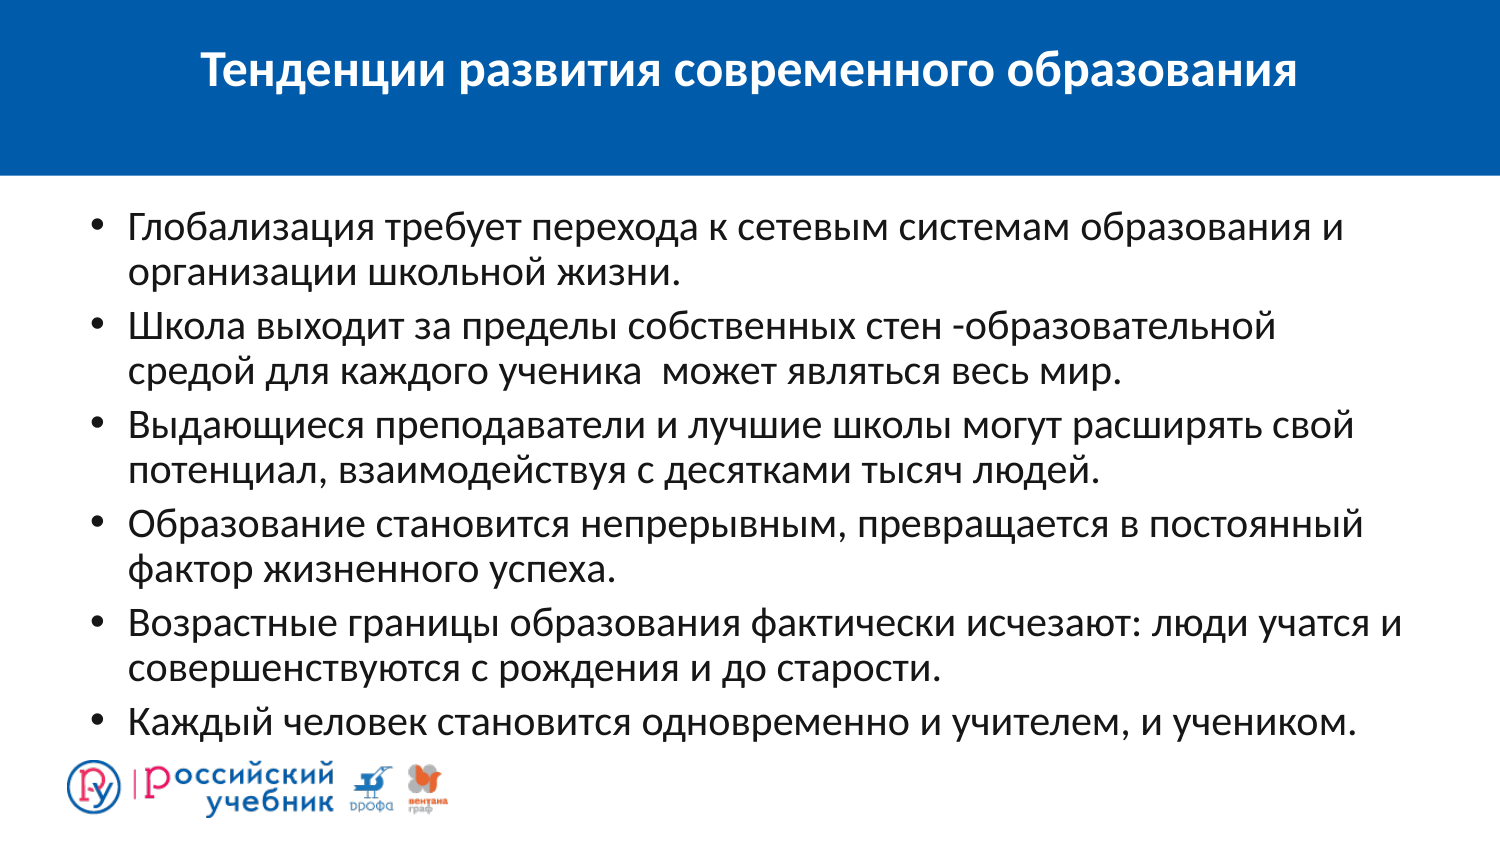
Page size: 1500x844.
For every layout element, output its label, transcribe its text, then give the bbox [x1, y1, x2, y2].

title Тенденции развития современного образования [75, 26, 1425, 167]
picture [67, 760, 448, 818]
list Глобализация требует перехода к сетевым системам образования и организации школьной жизни. Школа выходит за пределы собственных стен -образовательной средой для каждого ученика может являться весь мир. Выдающиеся преподаватели и лучшие школы могут расширять свой потенциал, взаимодействуя с десятками тысяч людей. Образование становится непрерывным, превращается в постоянный фактор жизненного успеха. Возрастные границы образования фактически исчезают: люди учатся и совершенствуются с рождения и до старости. Каждый человек становится одновременно и учителем, и учеником. [75, 196, 1425, 754]
